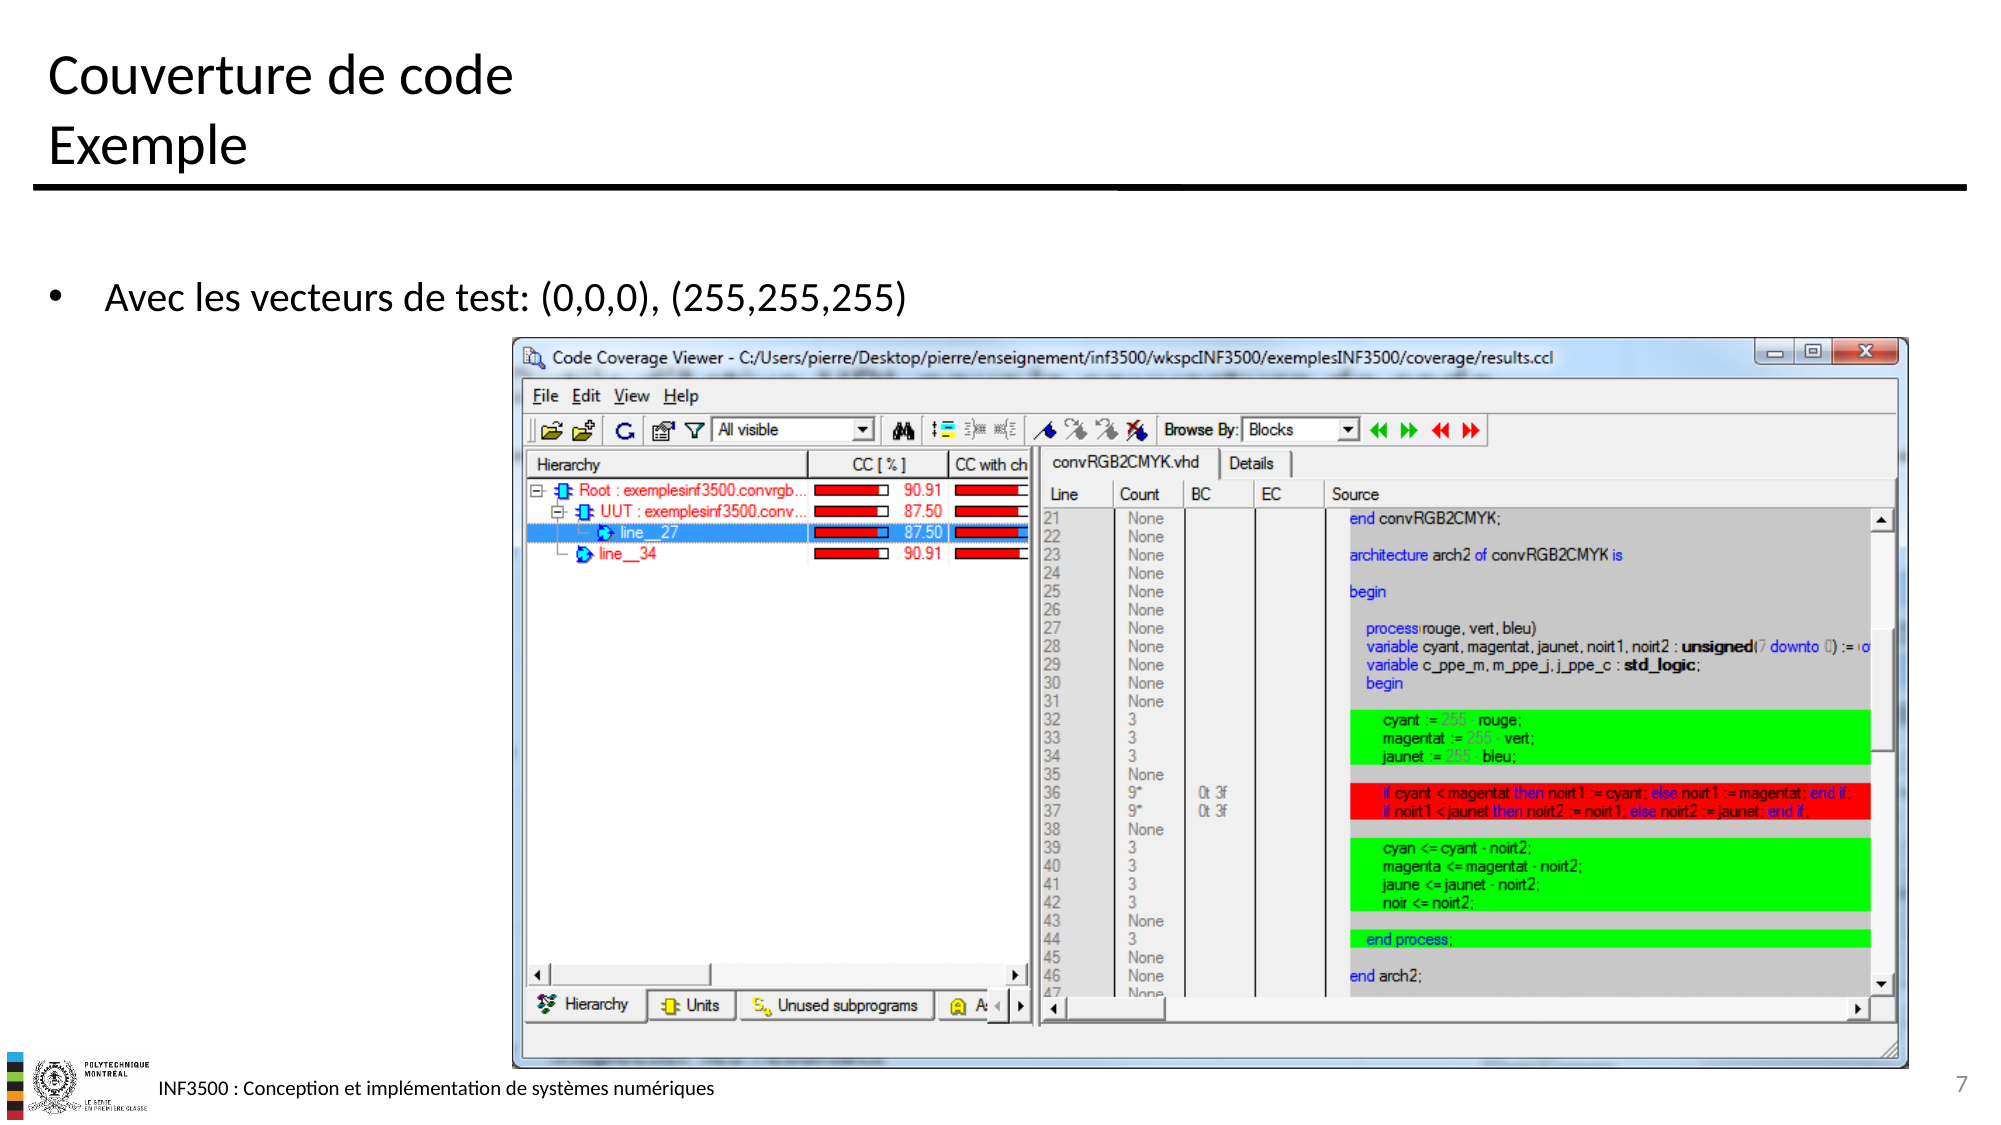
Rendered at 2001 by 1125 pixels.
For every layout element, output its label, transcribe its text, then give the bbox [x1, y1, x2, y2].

list Avec les vecteurs de test: (0,0,0), (255,255,255) [33, 262, 1967, 1051]
picture [512, 337, 1910, 1069]
title Couverture de code Exemple [33, 24, 1967, 188]
picture [7, 1052, 149, 1120]
slide_number 7 [1883, 1052, 1984, 1113]
